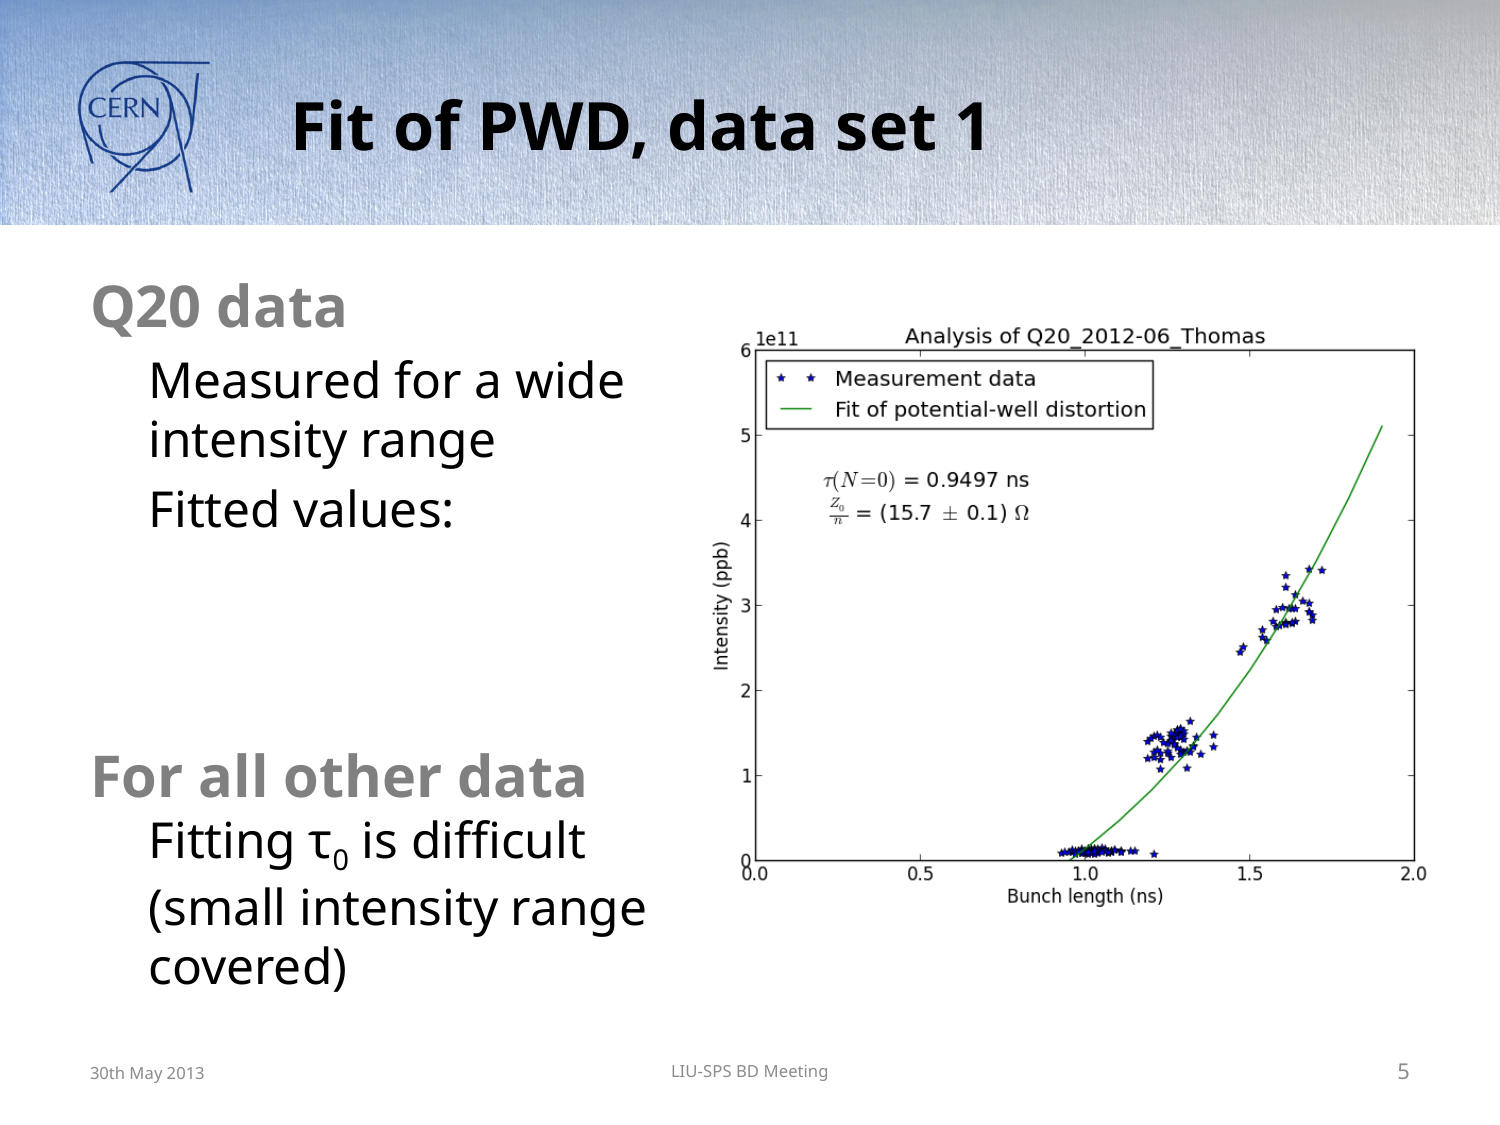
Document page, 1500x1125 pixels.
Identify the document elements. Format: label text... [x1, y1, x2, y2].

slide_number 5 [1074, 1042, 1425, 1103]
picture [0, 0, 1500, 225]
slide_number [75, 1042, 425, 1103]
title Fit of PWD, data set 1 [275, 45, 1425, 188]
footer LIU-SPS BD Meeting [512, 1042, 988, 1103]
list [649, 287, 1500, 926]
